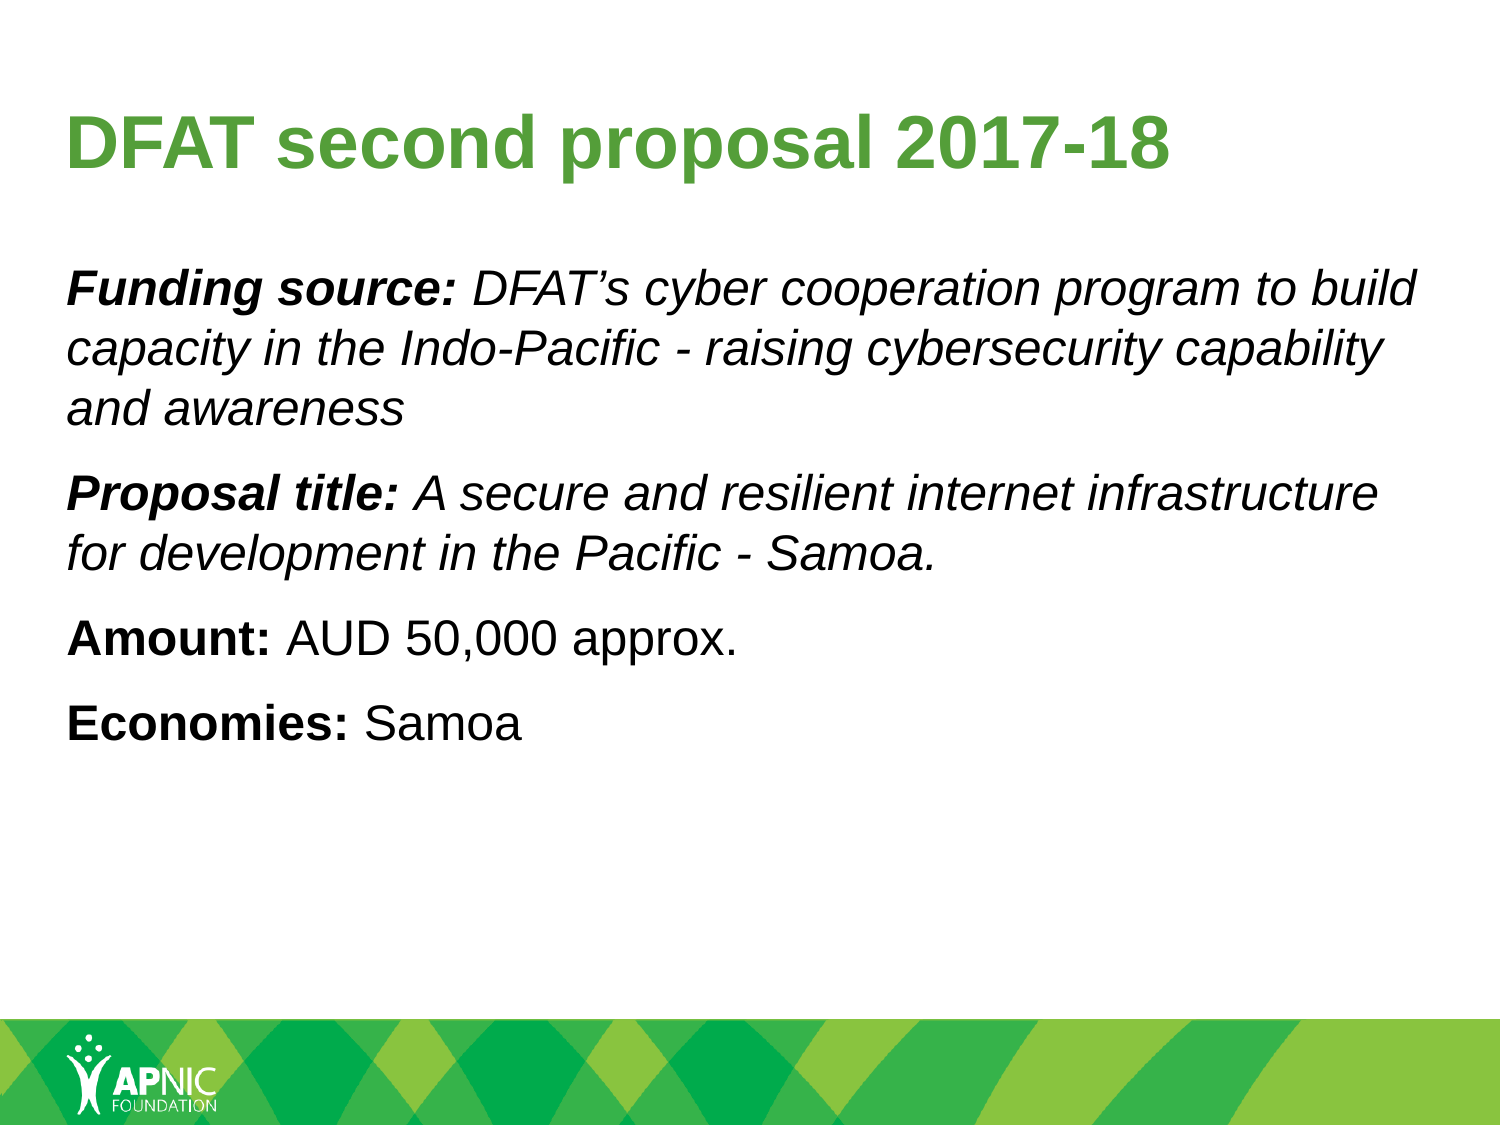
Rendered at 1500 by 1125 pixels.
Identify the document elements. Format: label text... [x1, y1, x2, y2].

list Funding source: DFAT’s cyber cooperation program to build capacity in the Indo-Pacific - raising cybersecurity capability and awareness Proposal title: A secure and resilient internet infrastructure for development in the Pacific - Samoa. Amount: AUD 50,000 approx. Economies: Samoa [66, 255, 1437, 988]
title DFAT second proposal 2017-18 [64, 45, 1436, 233]
